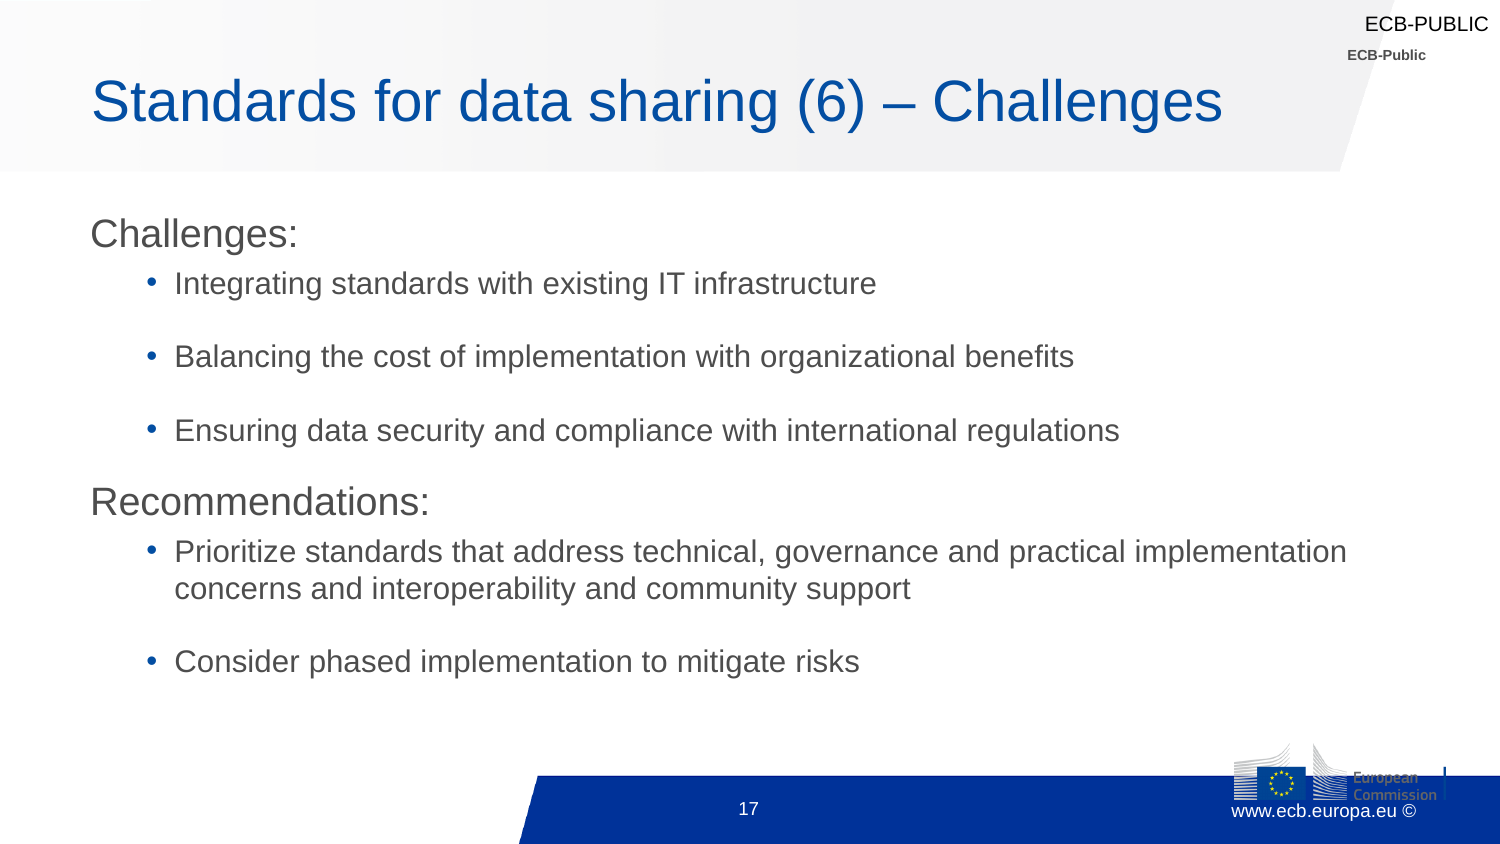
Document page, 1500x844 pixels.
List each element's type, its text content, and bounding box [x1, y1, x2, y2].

text_box ECB-Public [1127, 38, 1441, 71]
slide_number 17 [714, 796, 783, 820]
list Challenges: Integrating standards with existing IT infrastructure Balancing the cost of implementation with organizational benefits Ensuring data security and compliance with international regulations Recommendations: Prioritize standards that address technical, governance and practical implementation concerns and interoperability and community support Consider phased implementation to mitigate risks [75, 200, 1369, 679]
title Standards for data sharing (6) – Challenges [76, 67, 1422, 172]
picture [0, 0, 1500, 844]
